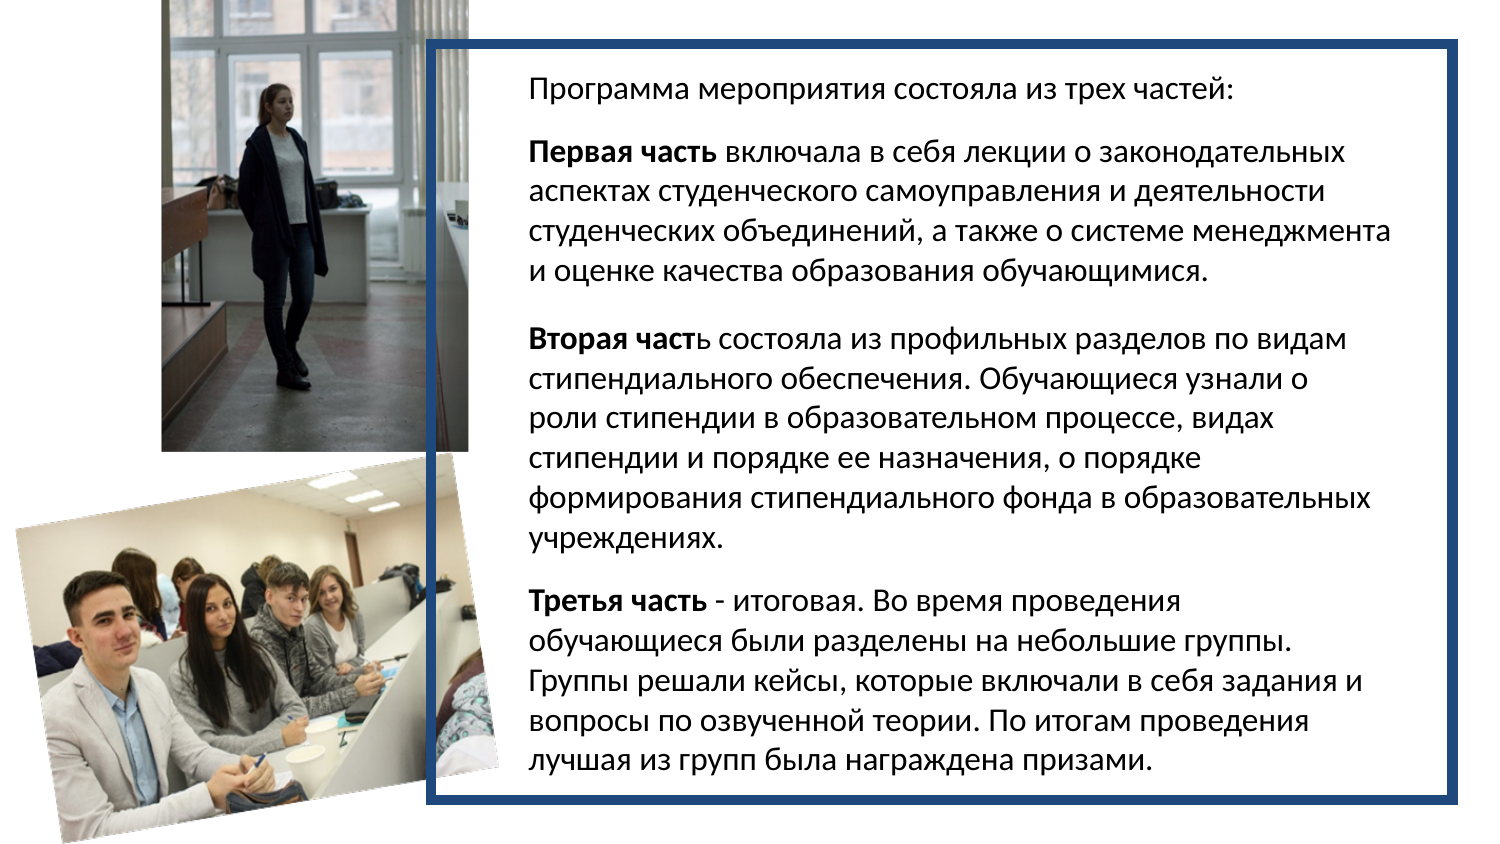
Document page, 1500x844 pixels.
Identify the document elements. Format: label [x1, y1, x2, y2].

text_box [504, 42, 1455, 802]
picture [15, 0, 500, 844]
